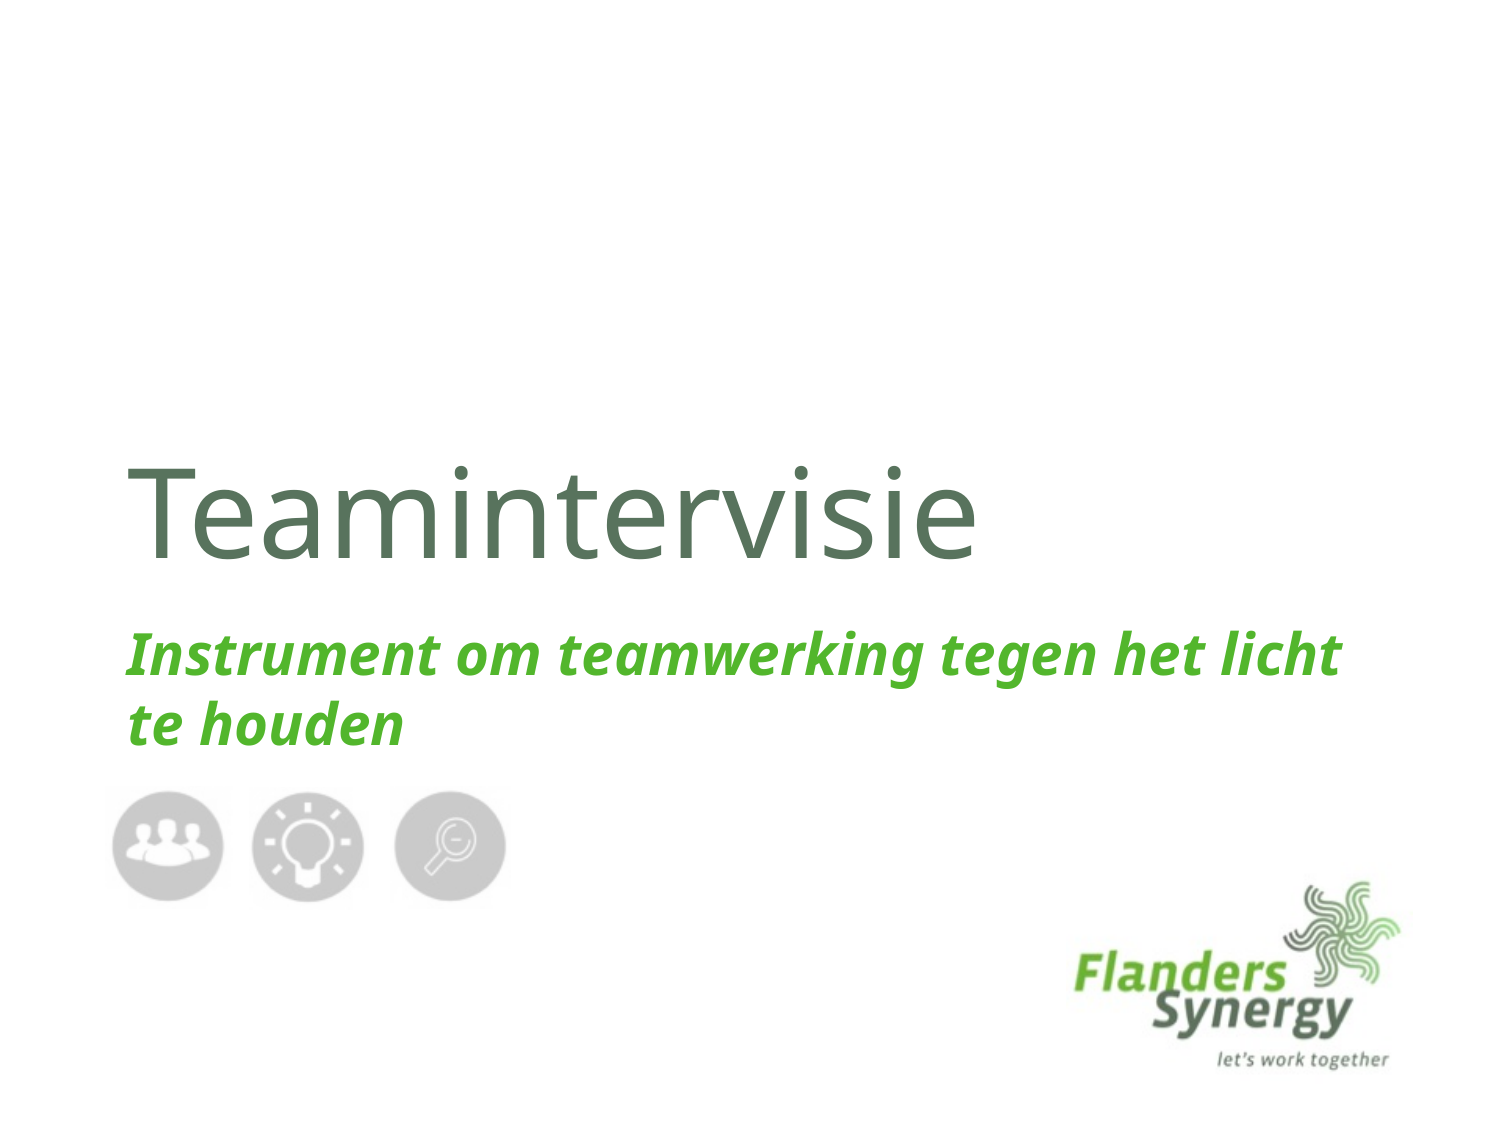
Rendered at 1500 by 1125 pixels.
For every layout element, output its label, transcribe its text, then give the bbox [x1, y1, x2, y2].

picture [1066, 862, 1413, 1084]
subtitle Instrument om teamwerking tegen het licht te houden [112, 609, 1388, 780]
title Teamintervisie [112, 199, 1388, 591]
